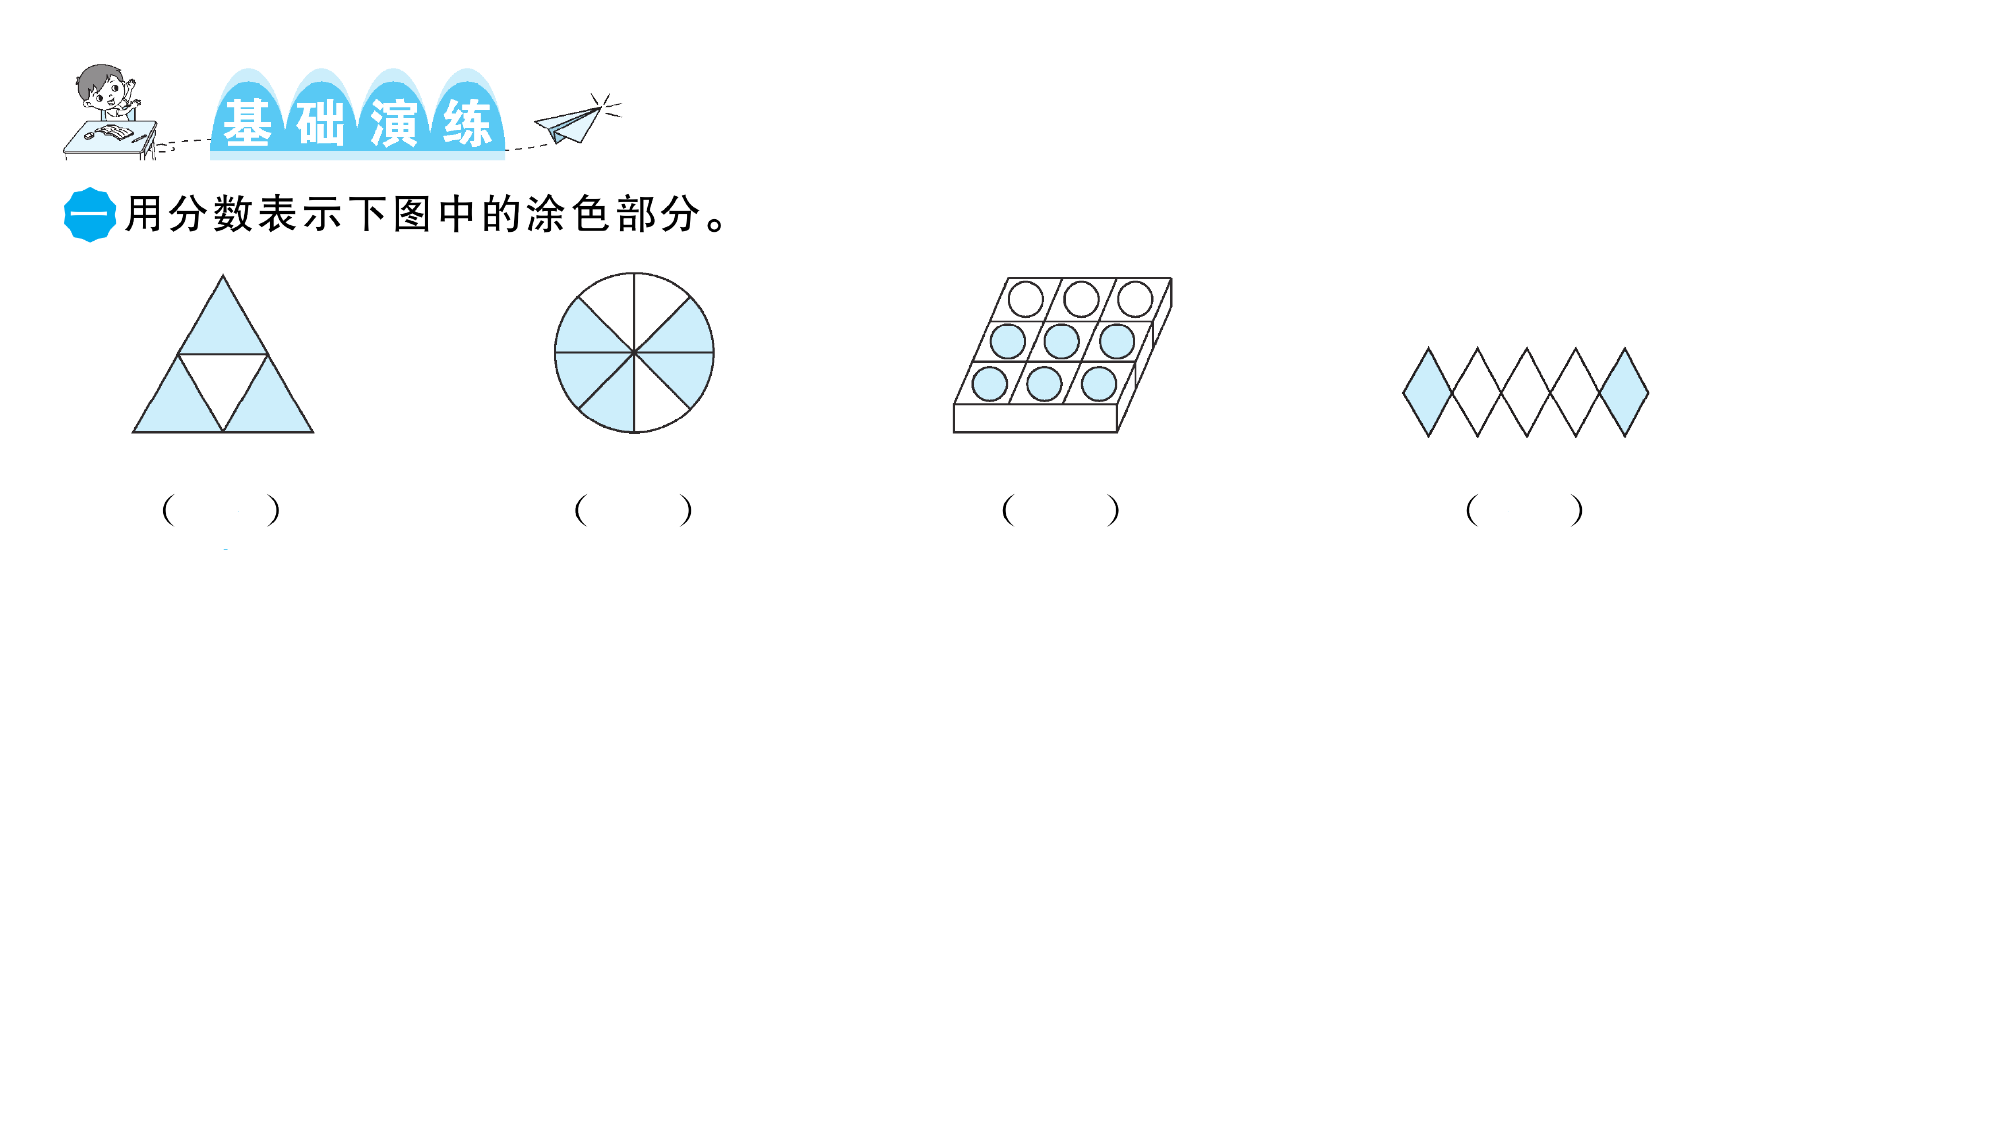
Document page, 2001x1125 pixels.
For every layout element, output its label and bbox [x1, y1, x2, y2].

picture [58, 58, 1949, 562]
